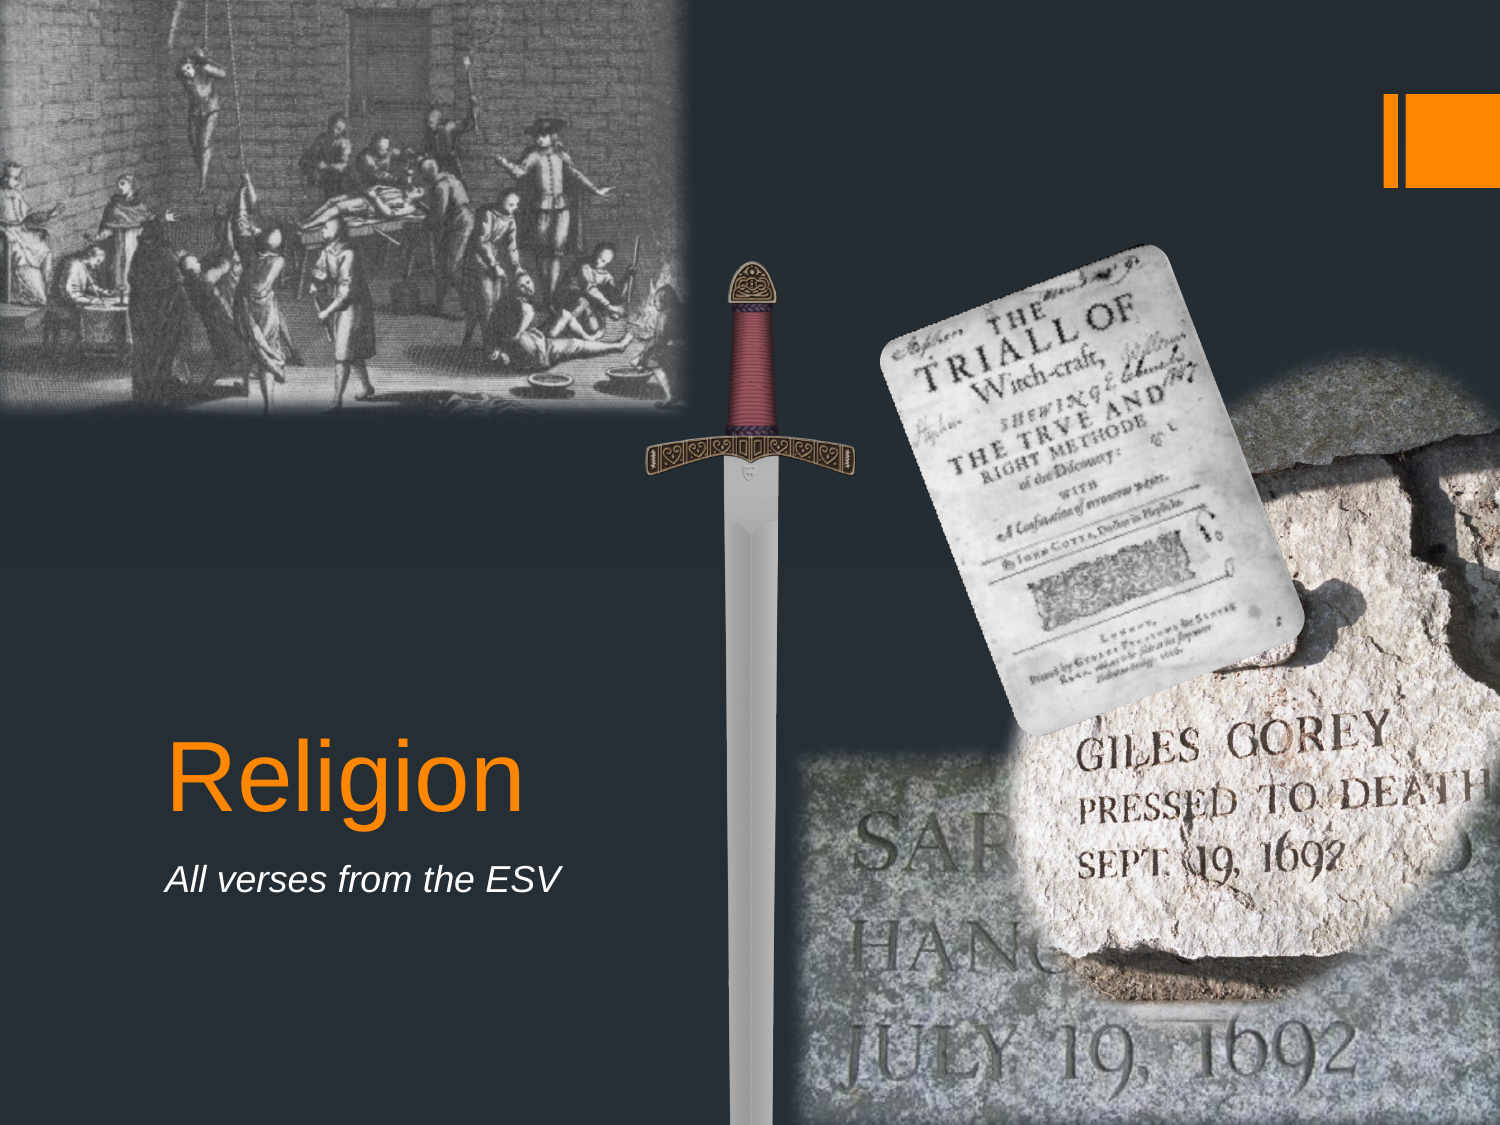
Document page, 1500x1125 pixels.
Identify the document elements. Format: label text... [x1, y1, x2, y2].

subtitle All verses from the ESV [150, 847, 587, 1036]
picture [0, 0, 1500, 1125]
title Religion [150, 432, 587, 839]
